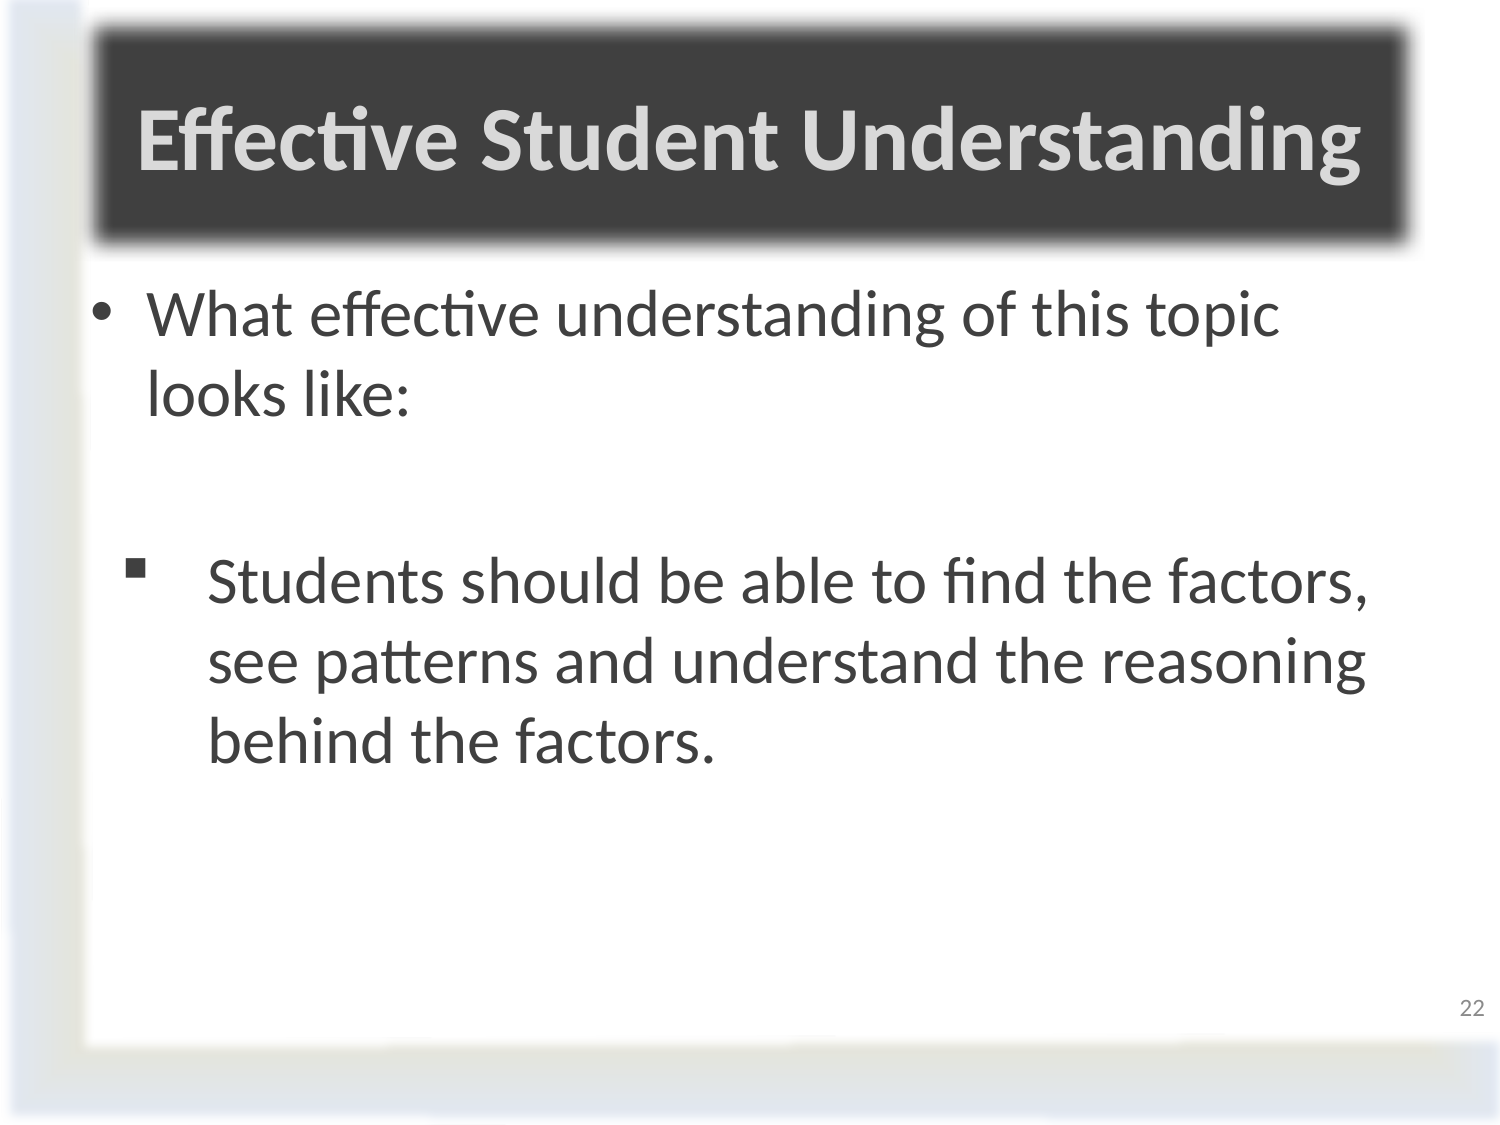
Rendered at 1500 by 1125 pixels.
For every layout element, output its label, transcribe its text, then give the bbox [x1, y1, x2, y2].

slide_number 22 [1149, 976, 1500, 1036]
text_box Effective Student Understanding [110, 43, 1393, 228]
list What effective understanding of this topic looks like: Students should be able to find the factors, see patterns and understand the reasoning behind the factors. [74, 262, 1426, 1006]
